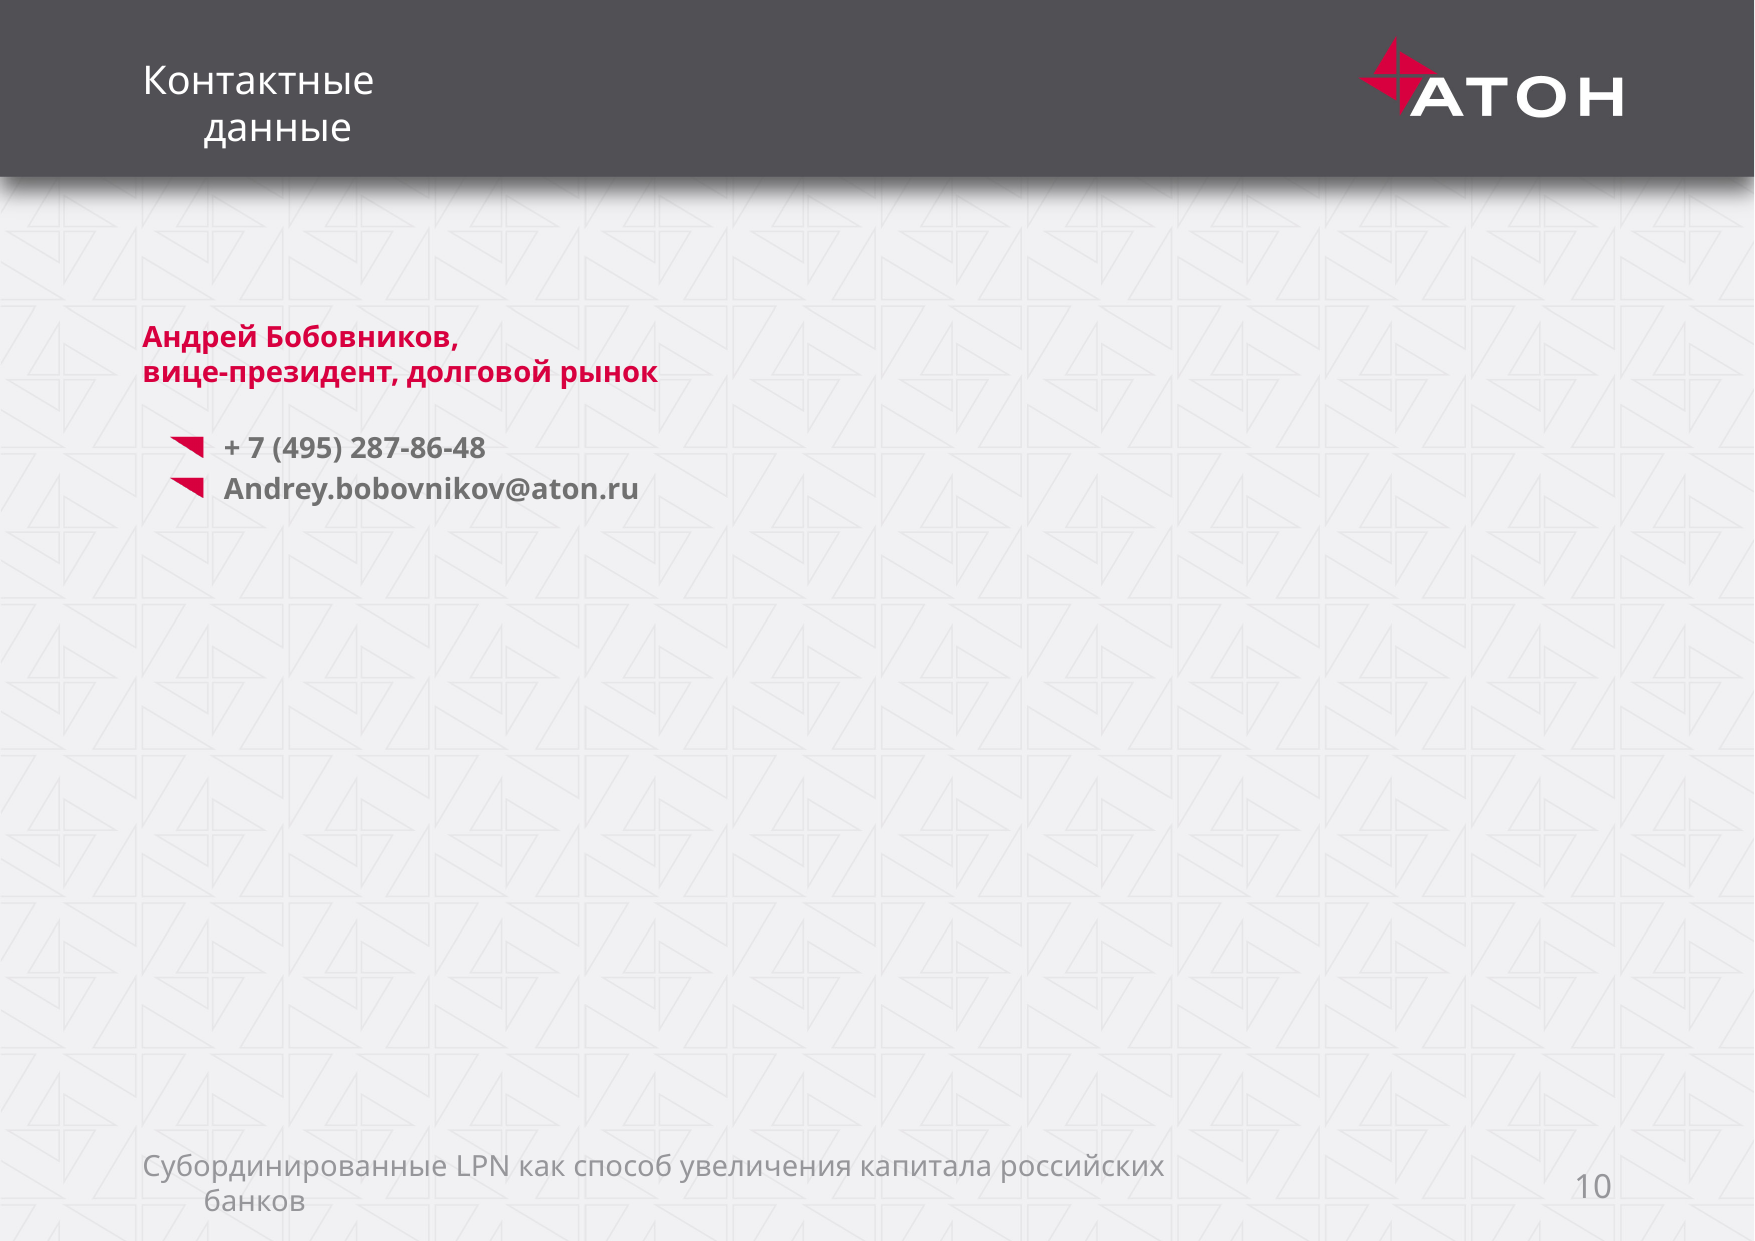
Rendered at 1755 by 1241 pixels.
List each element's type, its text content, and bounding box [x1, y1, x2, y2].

text_box Андрей Бобовников, вице-президент, долговой рынок + 7 (495) 287-86-48 Andrey.bobovnikov@aton.ru [127, 311, 1374, 524]
picture [0, 0, 1755, 1241]
list Субординированные LPN как способ увеличения капитала российских банков [142, 1164, 1223, 1201]
list Контактные данные [142, 78, 513, 127]
